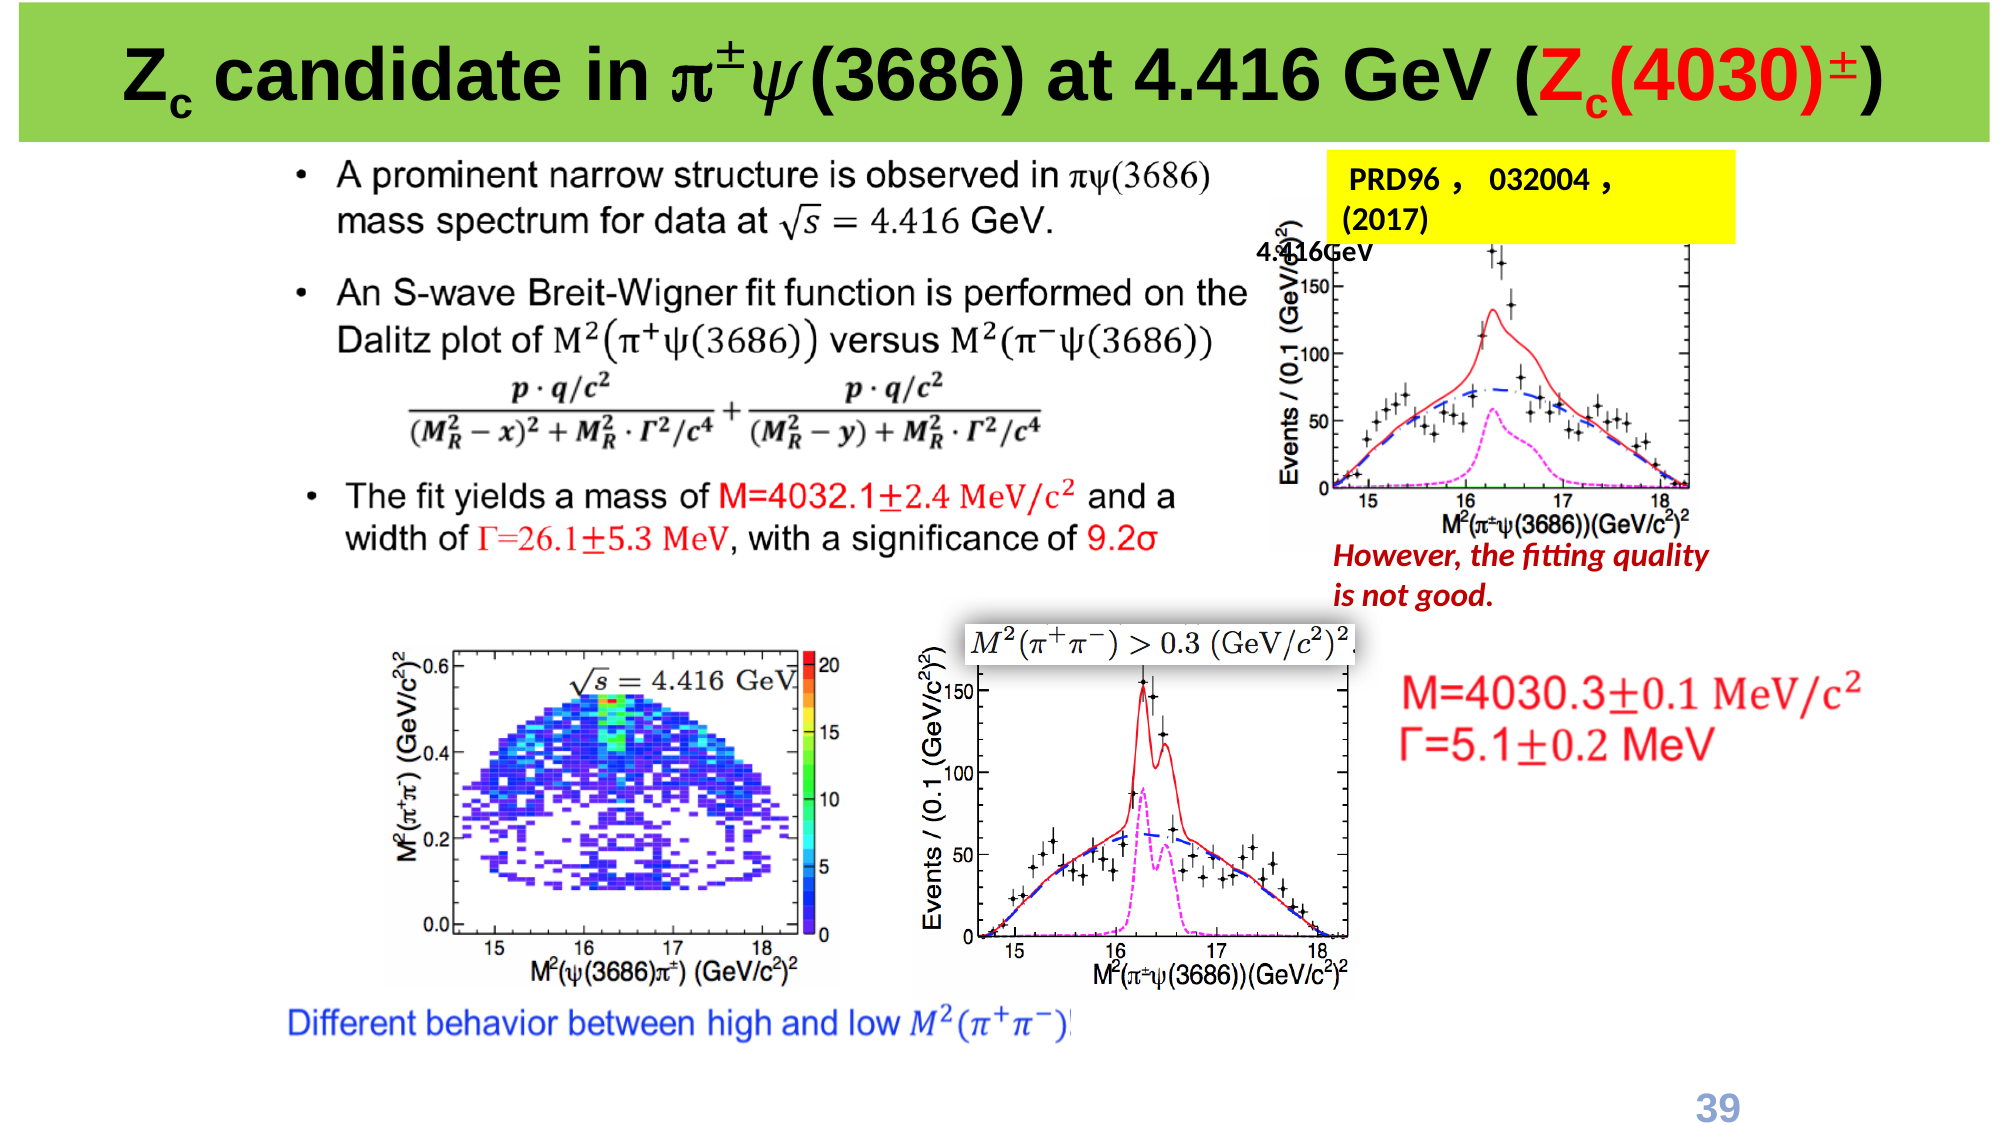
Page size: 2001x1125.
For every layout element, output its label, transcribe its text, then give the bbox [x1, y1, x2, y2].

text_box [905, 624, 1359, 1000]
text_box 4.416GeV [1259, 224, 1266, 275]
slide_number 39 [1443, 1082, 1756, 1125]
picture [266, 148, 1259, 464]
picture [274, 998, 1071, 1047]
picture [1266, 196, 1710, 551]
text_box However, the fitting quality is not good. [1318, 525, 1745, 621]
picture [373, 625, 841, 988]
text_box PRD96，032004，(2017) [1326, 149, 1736, 245]
title Zc candidate in 𝜓(3686) at 4.416 GeV (Zc(4030)) [18, 2, 1990, 142]
picture [291, 467, 1191, 567]
picture [1396, 665, 1868, 768]
